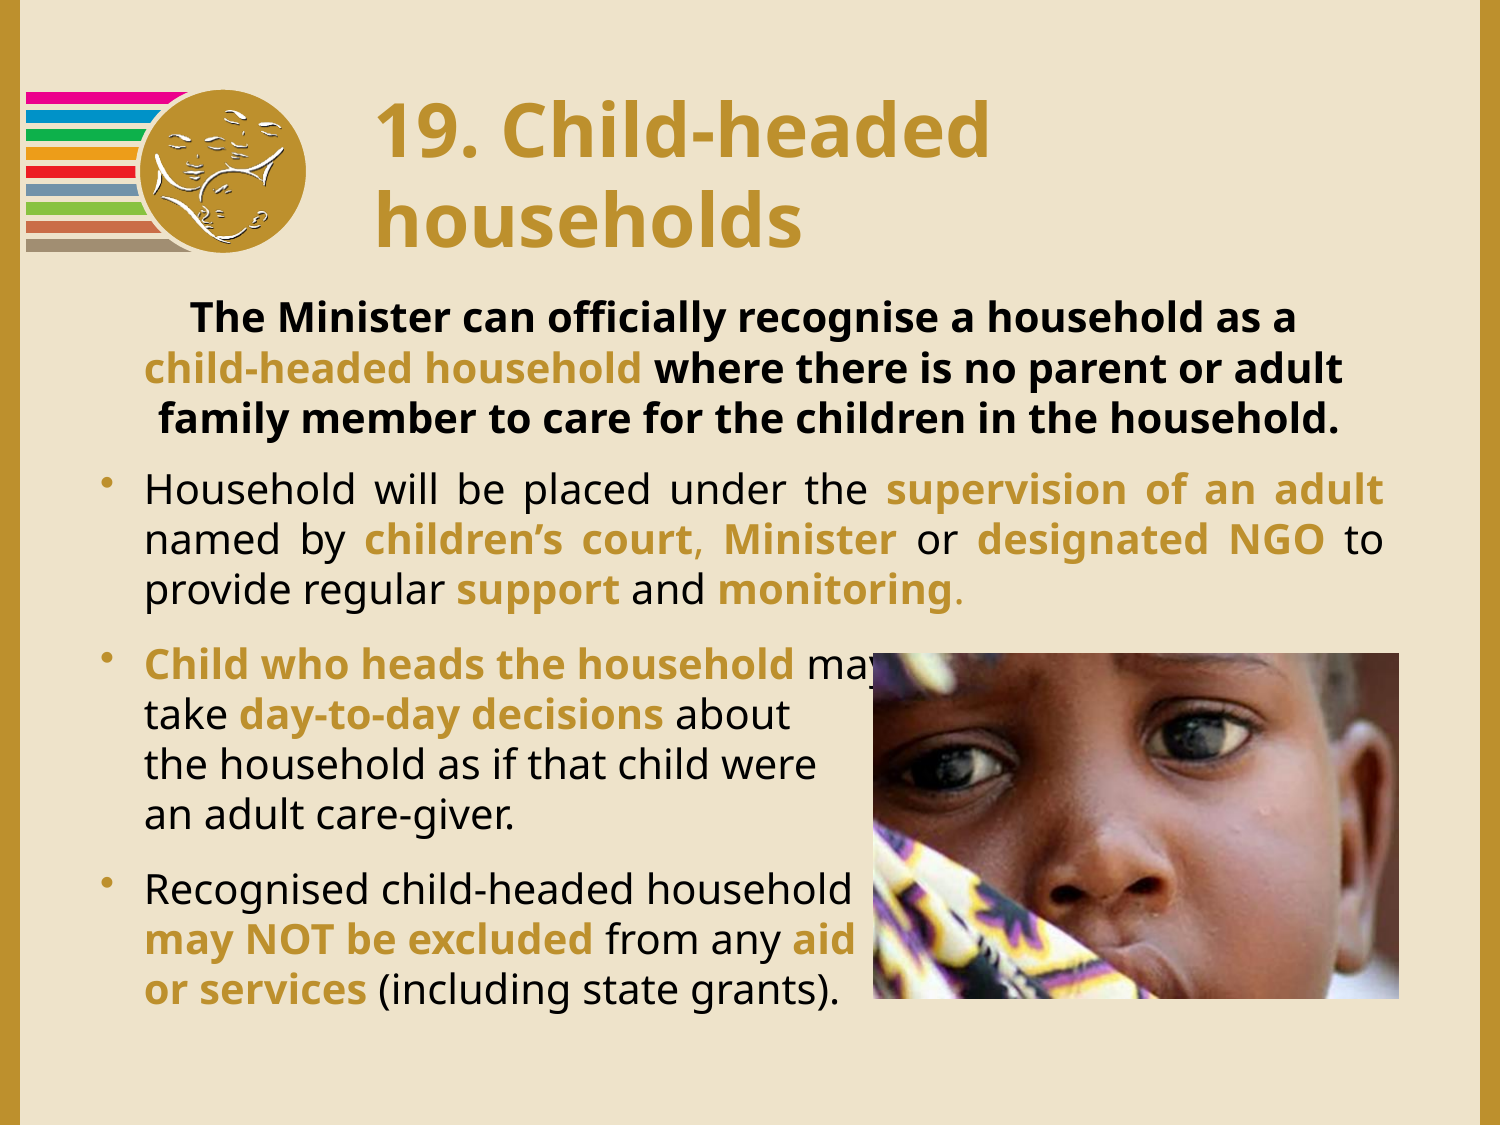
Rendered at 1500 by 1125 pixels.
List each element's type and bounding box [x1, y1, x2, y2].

picture [872, 653, 1399, 1000]
text_box [9, 0, 1491, 1125]
